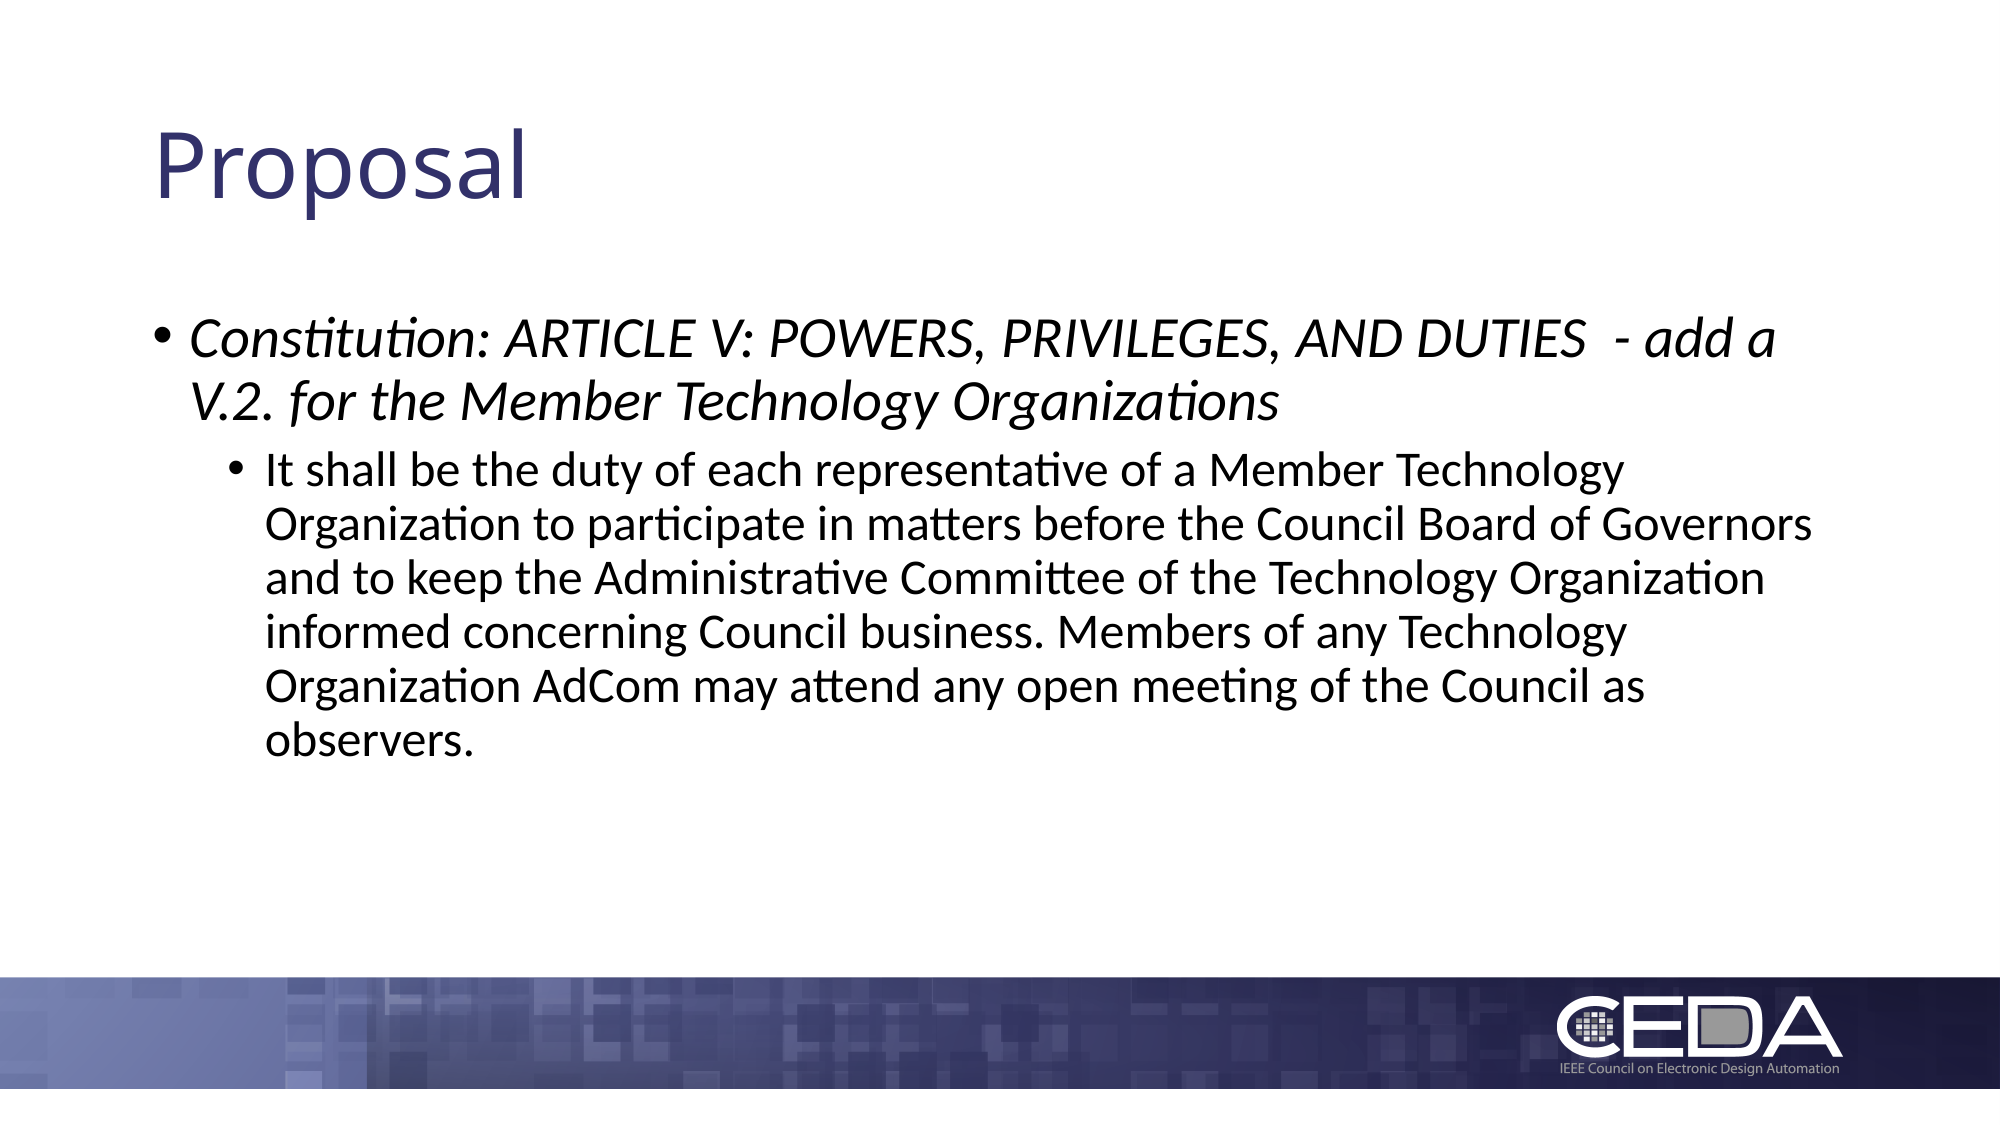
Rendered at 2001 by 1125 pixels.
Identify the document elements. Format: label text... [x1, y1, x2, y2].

picture [0, 0, 2000, 1125]
list Constitution: ARTICLE V: POWERS, PRIVILEGES, AND DUTIES - add a V.2. for the Member Technology Organizations It shall be the duty of each representative of a Member Technology Organization to participate in matters before the Council Board of Governors and to keep the Administrative Committee of the Technology Organization informed concerning Council business. Members of any Technology Organization AdCom may attend any open meeting of the Council as observers. [137, 299, 1863, 966]
title Proposal [137, 59, 1863, 278]
